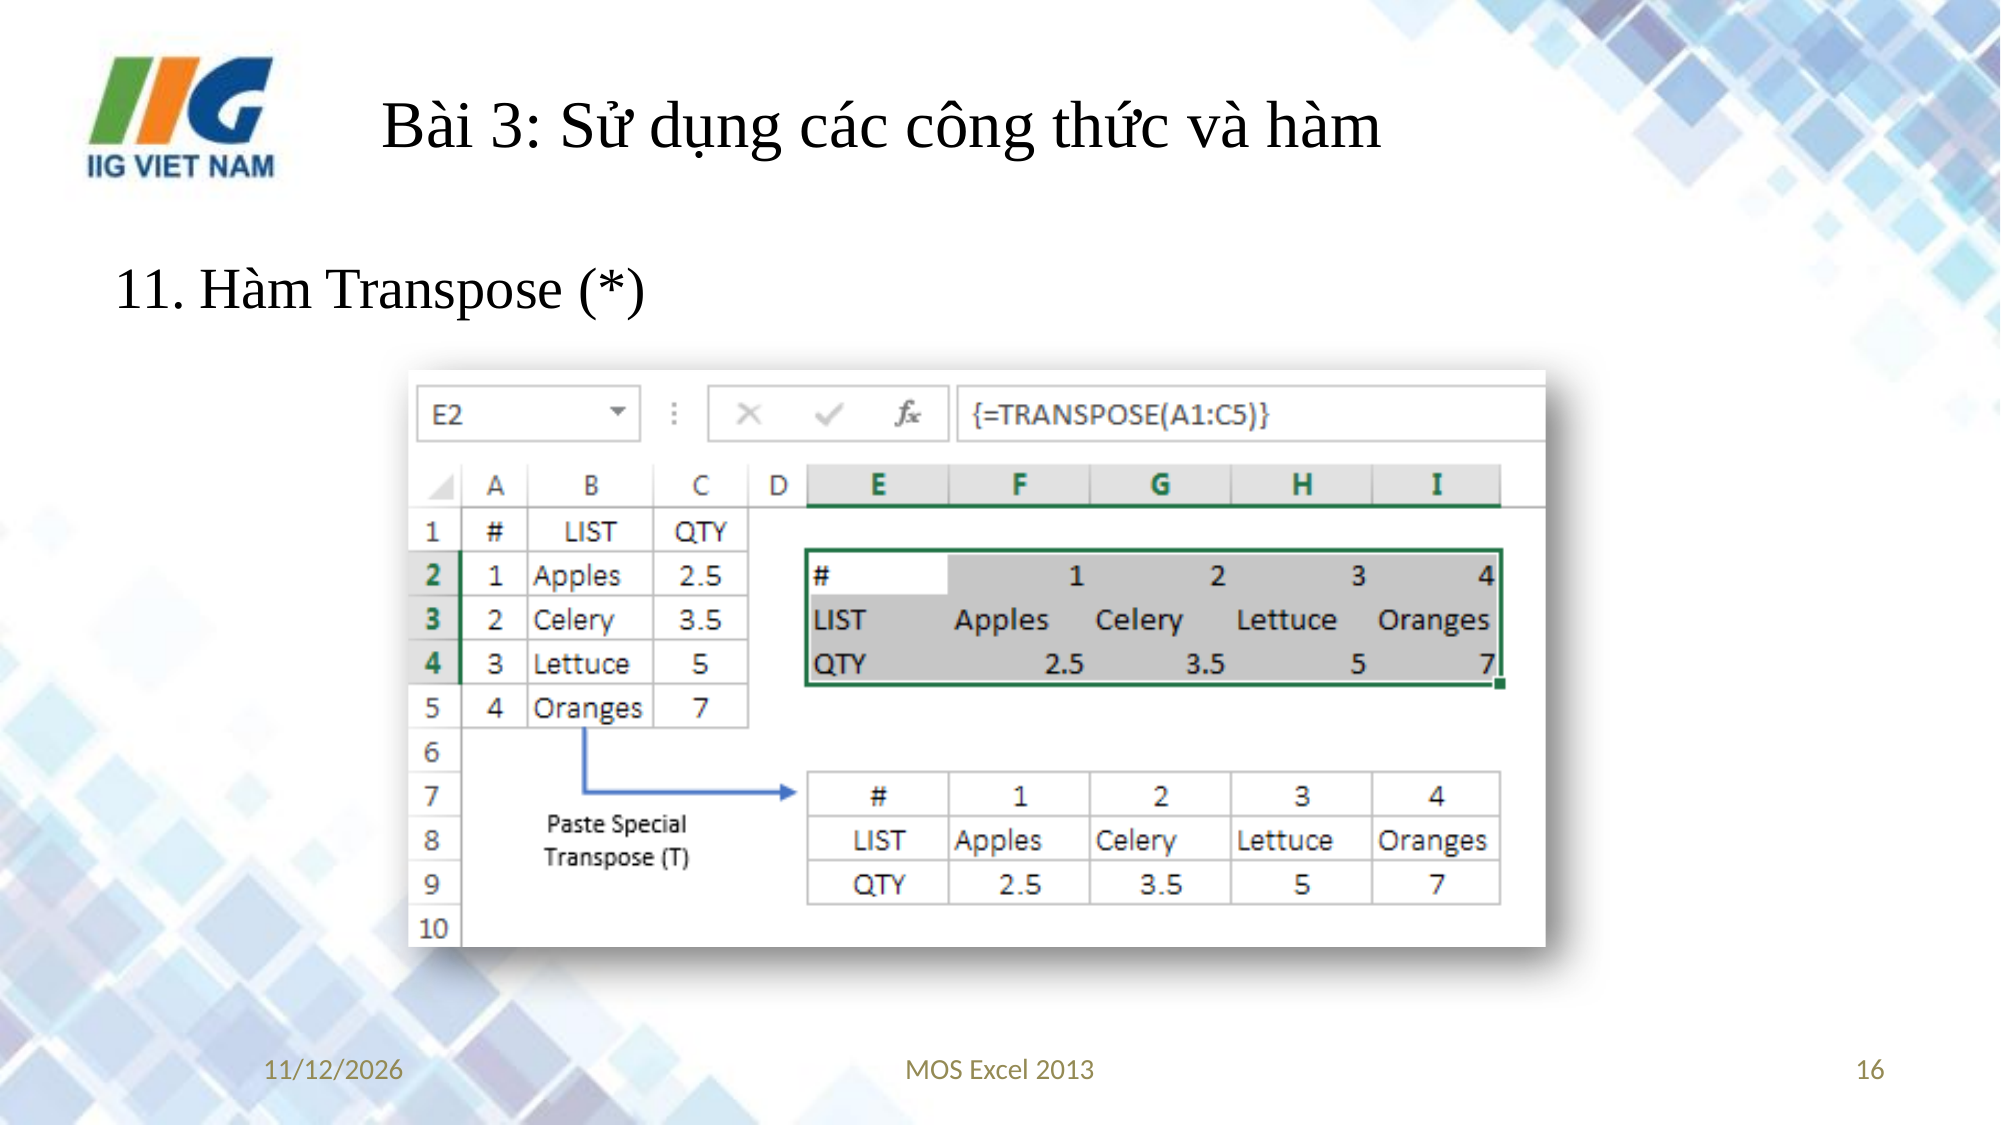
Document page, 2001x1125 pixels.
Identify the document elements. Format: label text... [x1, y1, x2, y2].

picture [0, 0, 2001, 1125]
footer MOS Excel 2013 [683, 1042, 1317, 1103]
list Hàm Transpose (*) [99, 242, 1773, 1043]
slide_number 16 [1433, 1042, 1900, 1103]
title Bài 3: Sử dụng các công thức và hàm [366, 62, 1900, 180]
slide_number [99, 1042, 567, 1103]
